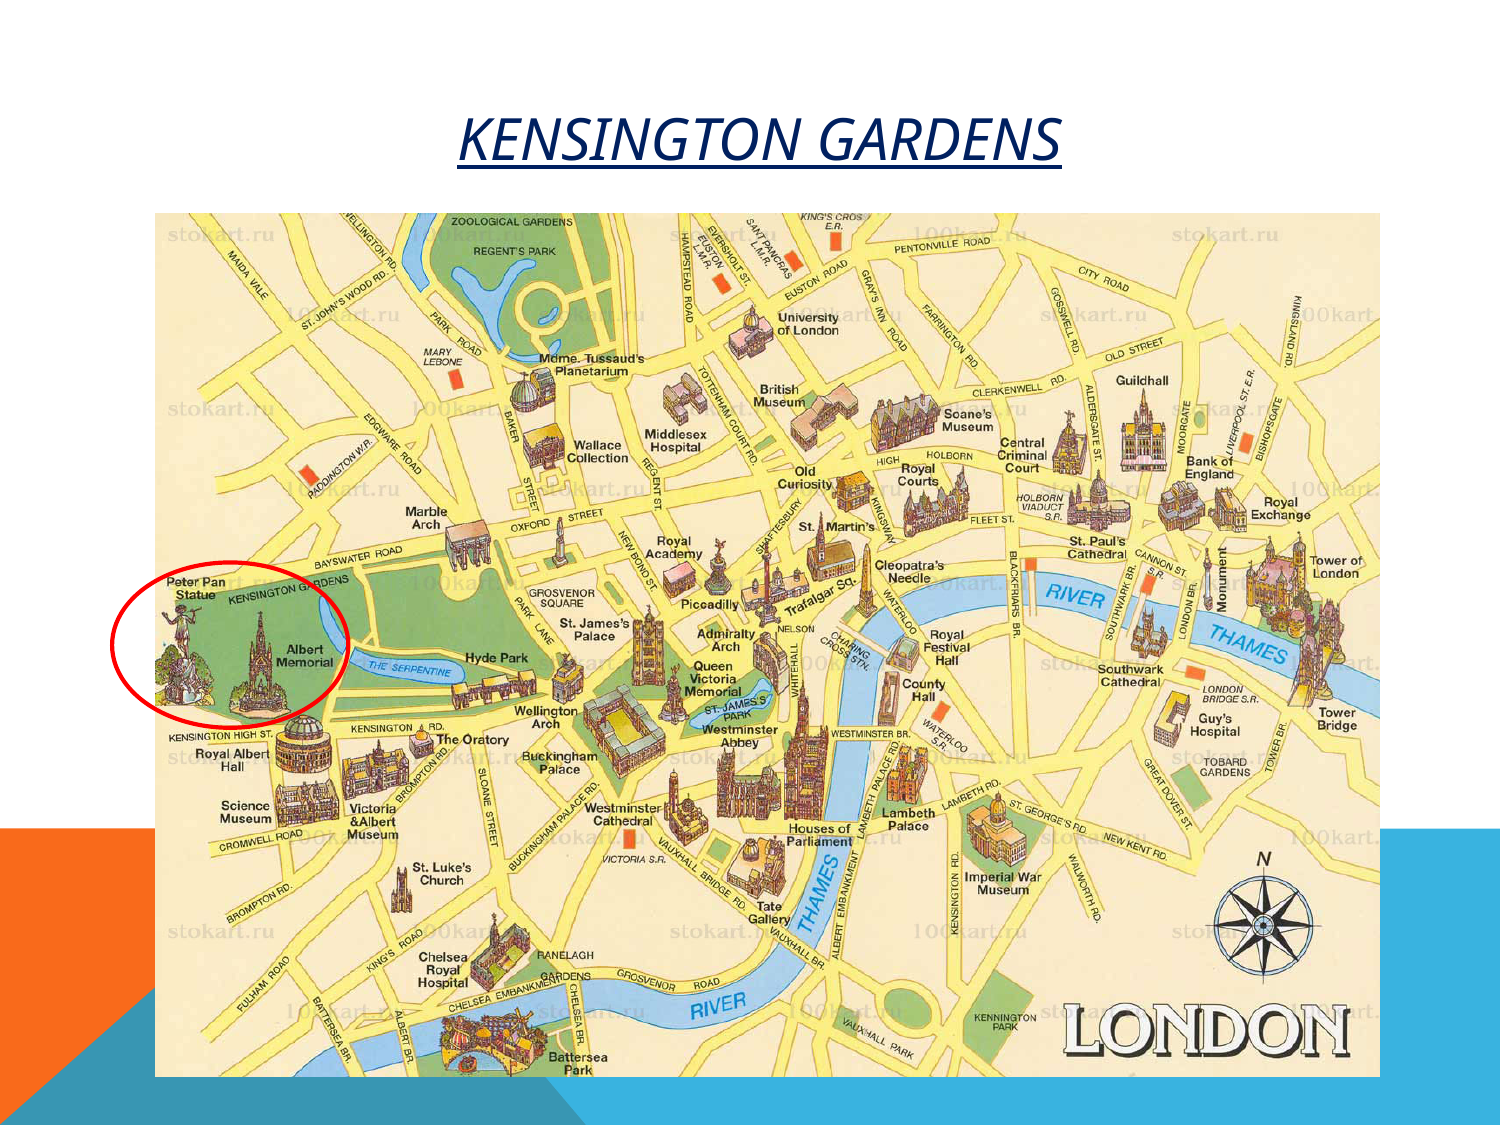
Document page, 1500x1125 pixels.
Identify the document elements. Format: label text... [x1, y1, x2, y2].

text_box [109, 582, 149, 708]
title Kensington Gardens [147, 90, 1372, 185]
picture [154, 213, 1380, 1077]
